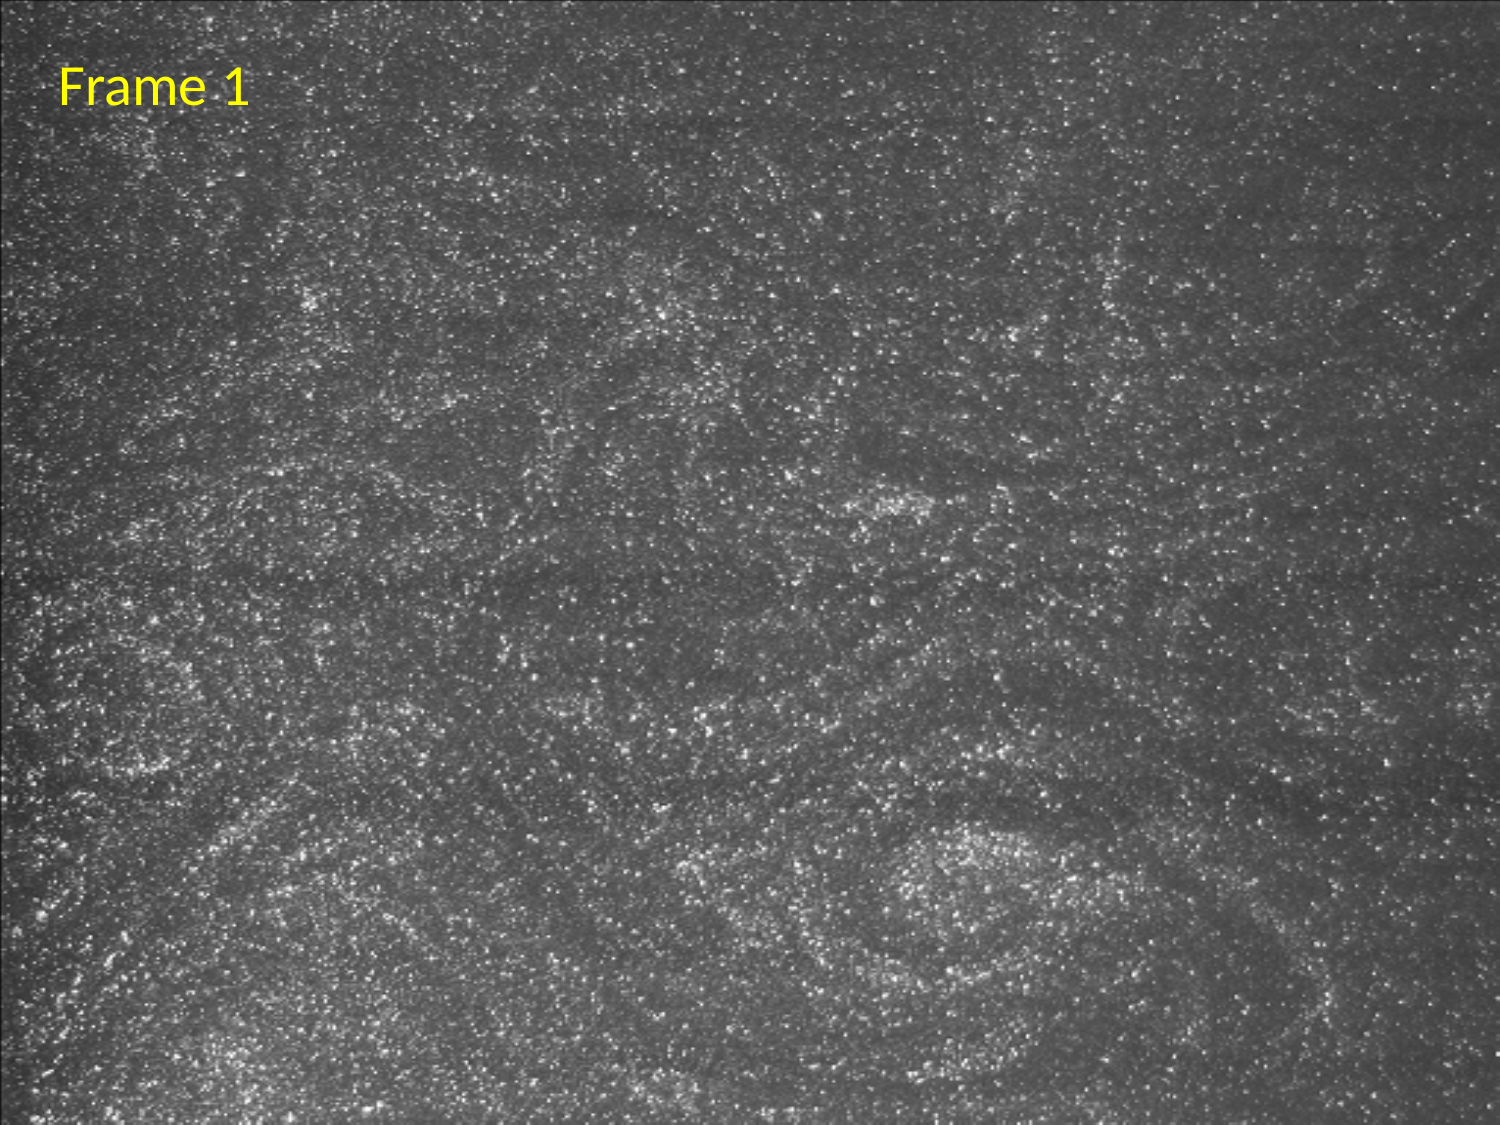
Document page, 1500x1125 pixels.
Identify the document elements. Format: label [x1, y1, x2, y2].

list [0, 0, 1500, 1125]
